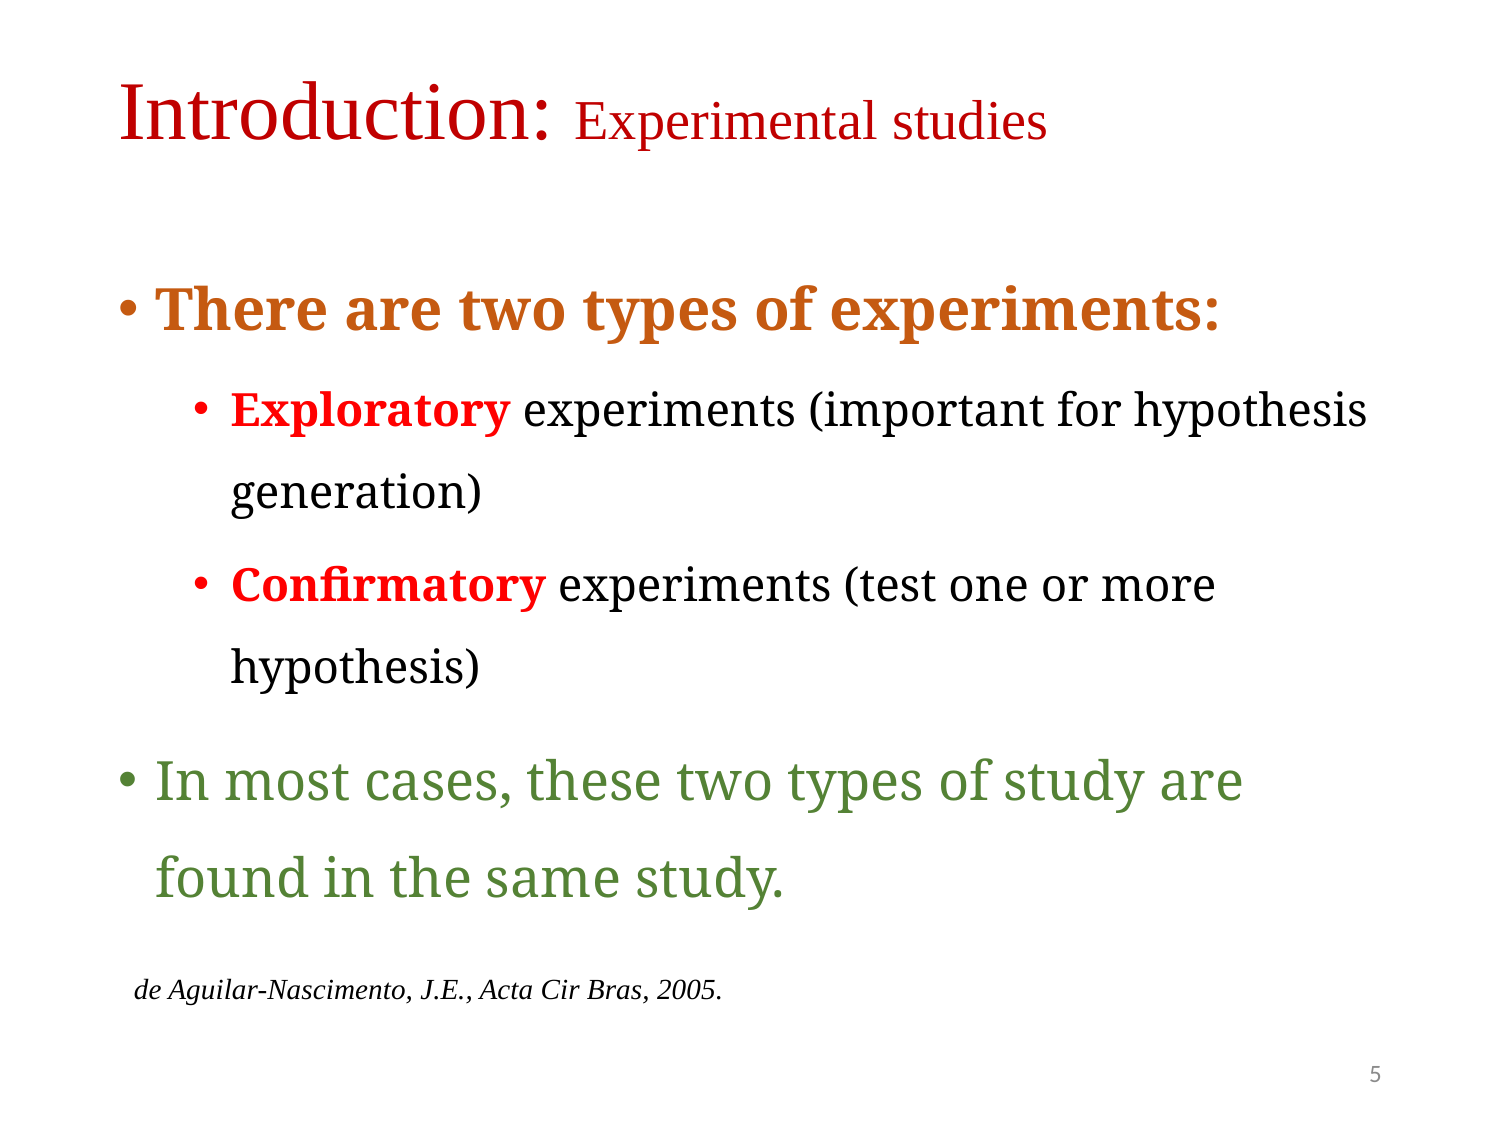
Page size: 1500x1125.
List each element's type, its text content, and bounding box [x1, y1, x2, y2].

text_box de Aguilar-Nascimento, J.E., Acta Cir Bras, 2005. [119, 962, 875, 1013]
slide_number 5 [1059, 1042, 1397, 1103]
list There are two types of experiments: Exploratory experiments (important for hypothesis generation) Confirmatory experiments (test one or more hypothesis) In most cases, these two types of study are found in the same study. [103, 230, 1397, 1014]
title Introduction: Experimental studies [103, 59, 1397, 166]
